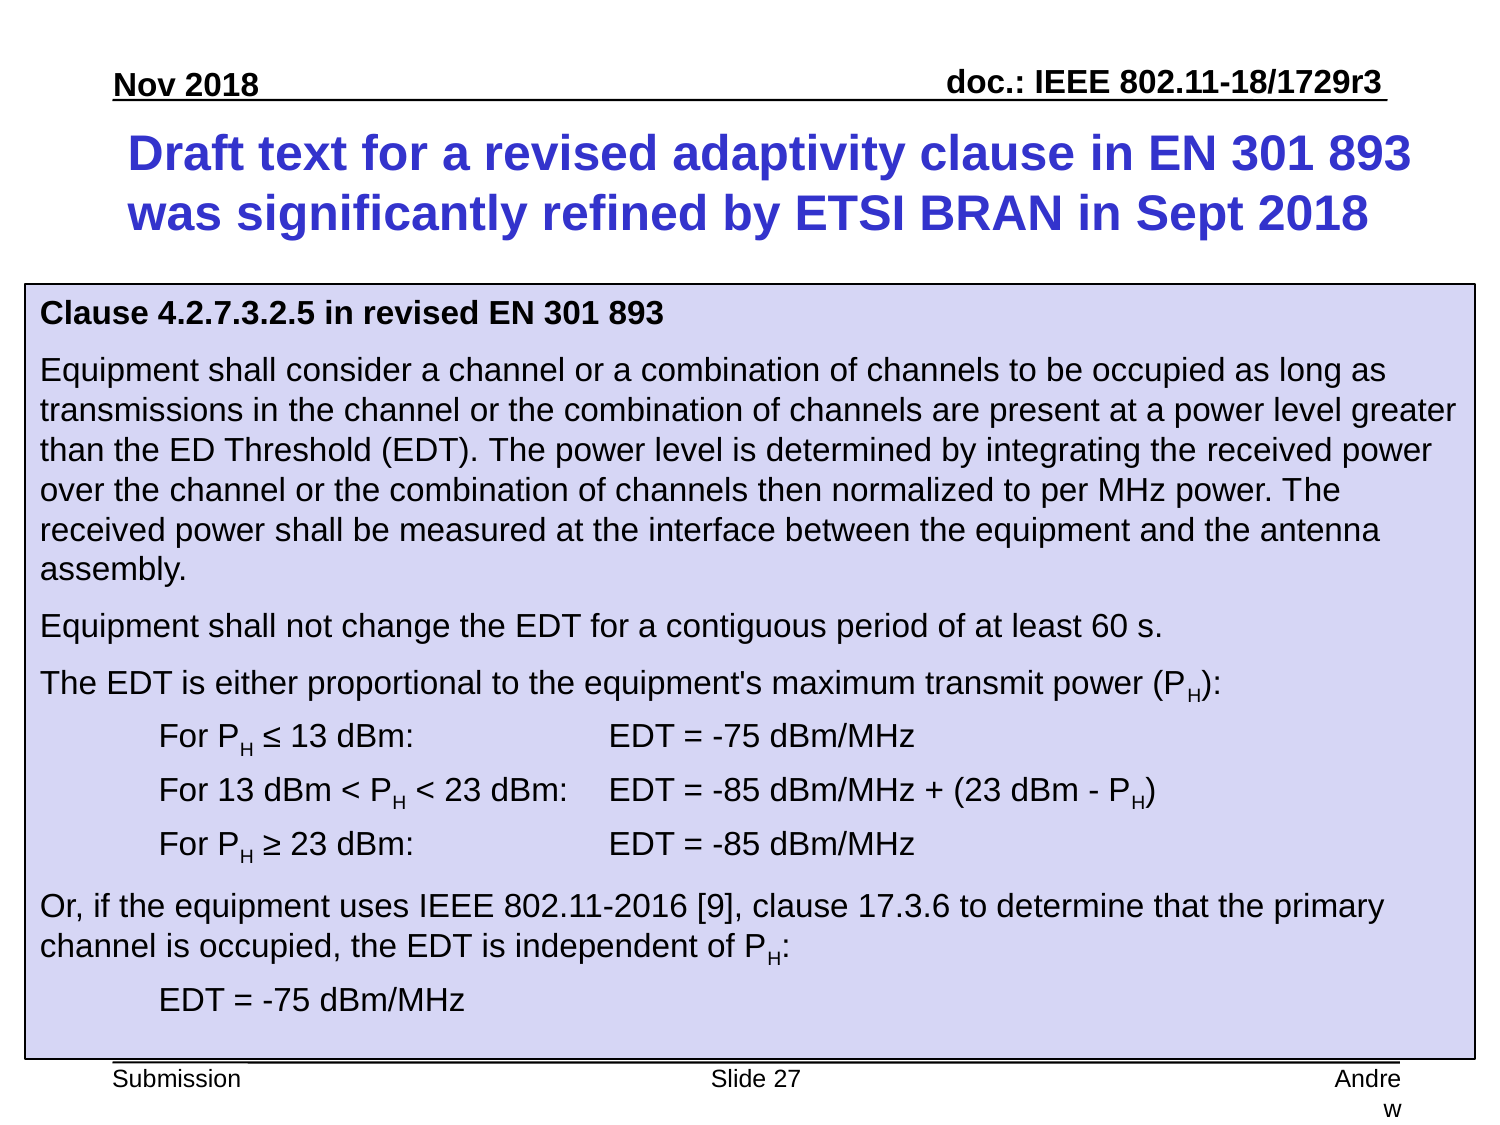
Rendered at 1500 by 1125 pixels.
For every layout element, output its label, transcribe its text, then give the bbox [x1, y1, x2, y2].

slide_number Slide 27 [709, 1061, 803, 1093]
text_box Clause 4.2.7.3.2.5 in revised EN 301 893 Equipment shall consider a channel or a combination of channels to be occupied as long as transmissions in the channel or the combination of channels are present at a power level greater than the ED Threshold (EDT). The power level is determined by integrating the received power over the channel or the combination of channels then normalized to per MHz power. The received power shall be measured at the interface between the equipment and the antenna assembly. Equipment shall not change the EDT for a contiguous period of at least 60 s. The EDT is either proportional to the equipment's maximum transmit power (PH): For PH ≤ 13 dBm: EDT = -75 dBm/MHz For 13 dBm < PH < 23 dBm: EDT = -85 dBm/MHz + (23 dBm - PH) For PH ≥ 23 dBm: EDT = -85 dBm/MHz Or, if the equipment uses IEEE 802.11-2016 [9], clause 17.3.6 to determine that the primary channel is occupied, the EDT is independent of PH: EDT = -75 dBm/MHz [24, 283, 1475, 1059]
footer Andrew Myles, Cisco [1320, 1061, 1402, 1093]
title Draft text for a revised adaptivity clause in EN 301 893 was significantly refined by ETSI BRAN in Sept 2018 [112, 112, 1475, 288]
